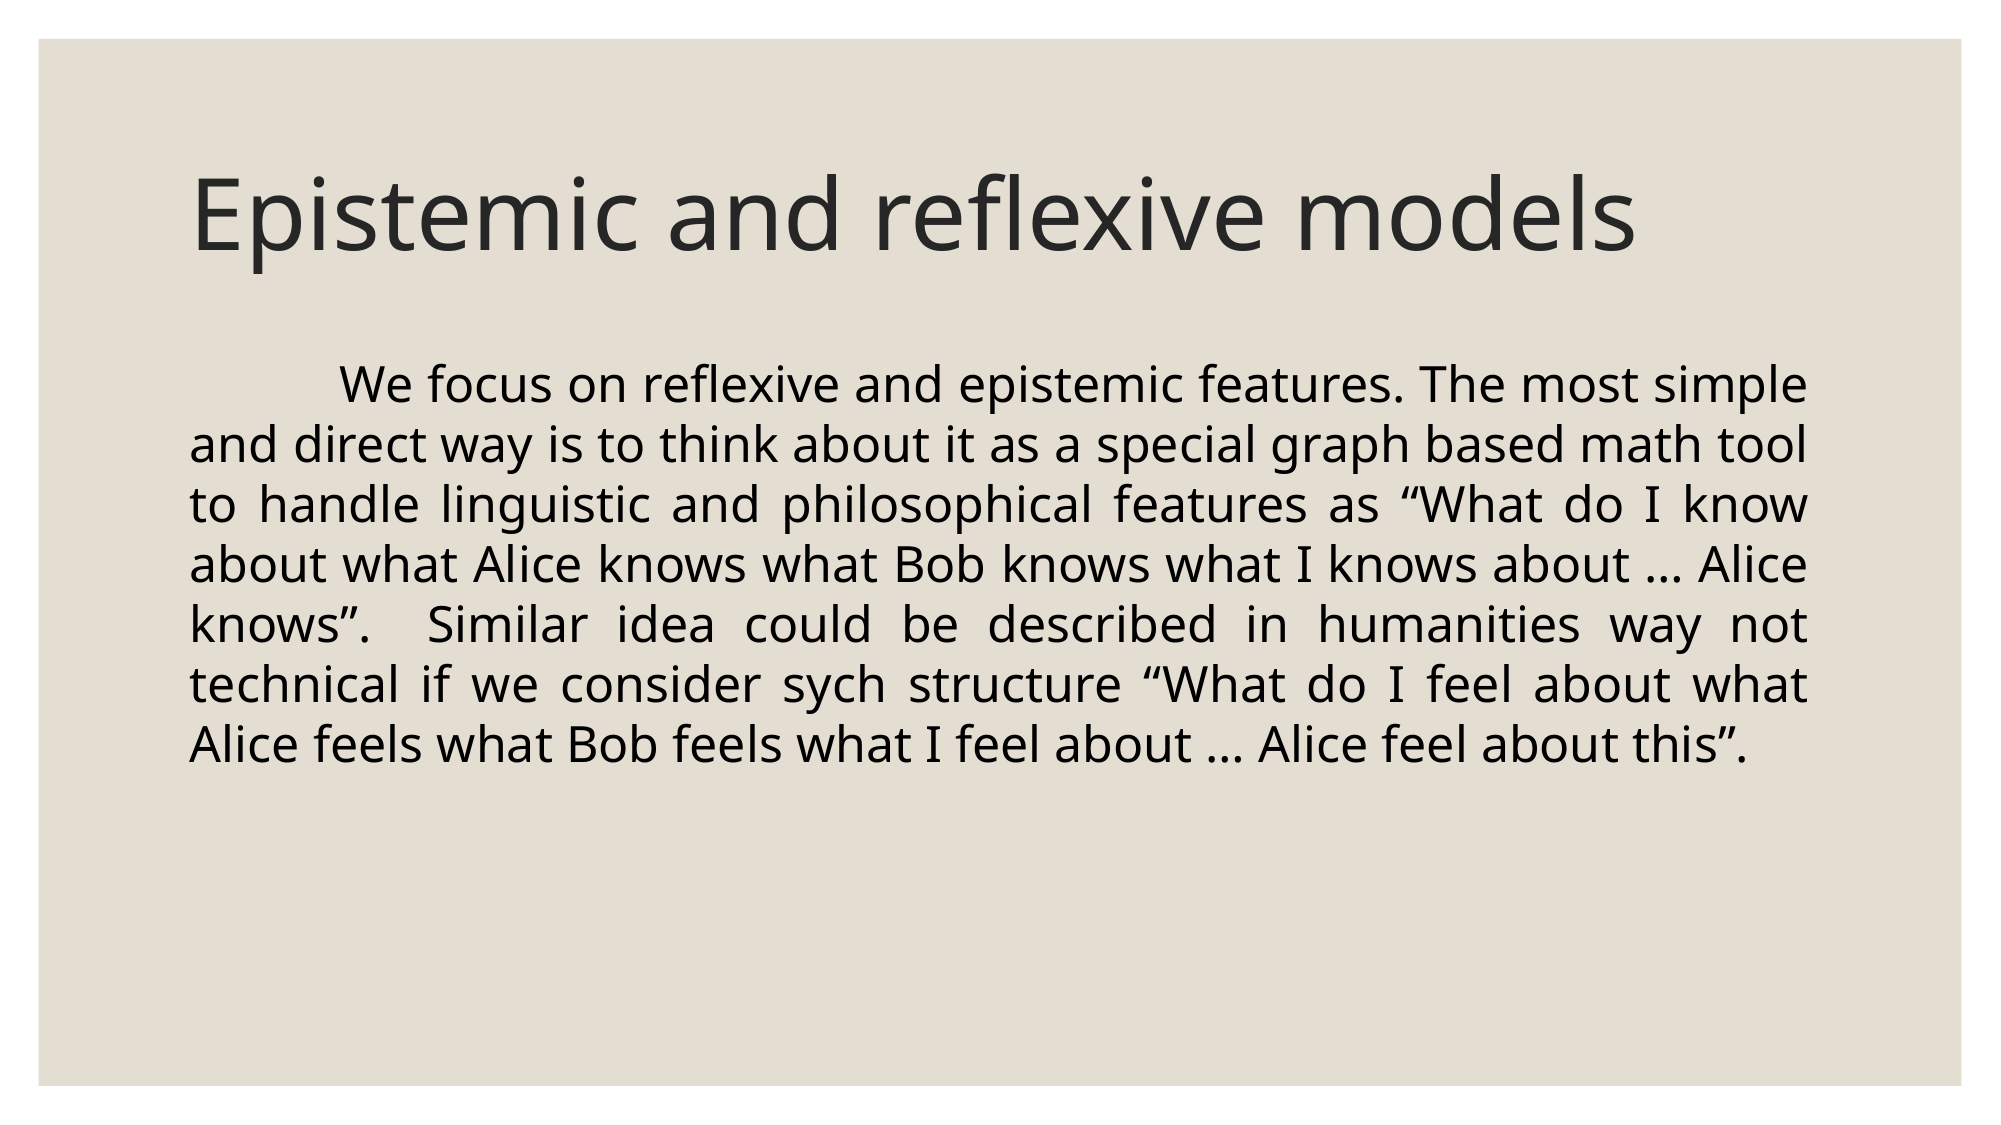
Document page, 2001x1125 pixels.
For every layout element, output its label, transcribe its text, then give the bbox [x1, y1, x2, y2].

title Epistemic and reflexive models [174, 105, 1825, 331]
list We focus on reflexive and epistemic features. The most simple and direct way is to think about it as a special graph based math tool to handle linguistic and philosophical features as “What do I know about what Alice knows what Bob knows what I knows about … Alice knows”. Similar idea could be described in humanities way not technical if we consider sych structure “What do I feel about what Alice feels what Bob feels what I feel about … Alice feel about this”. [174, 345, 1825, 990]
